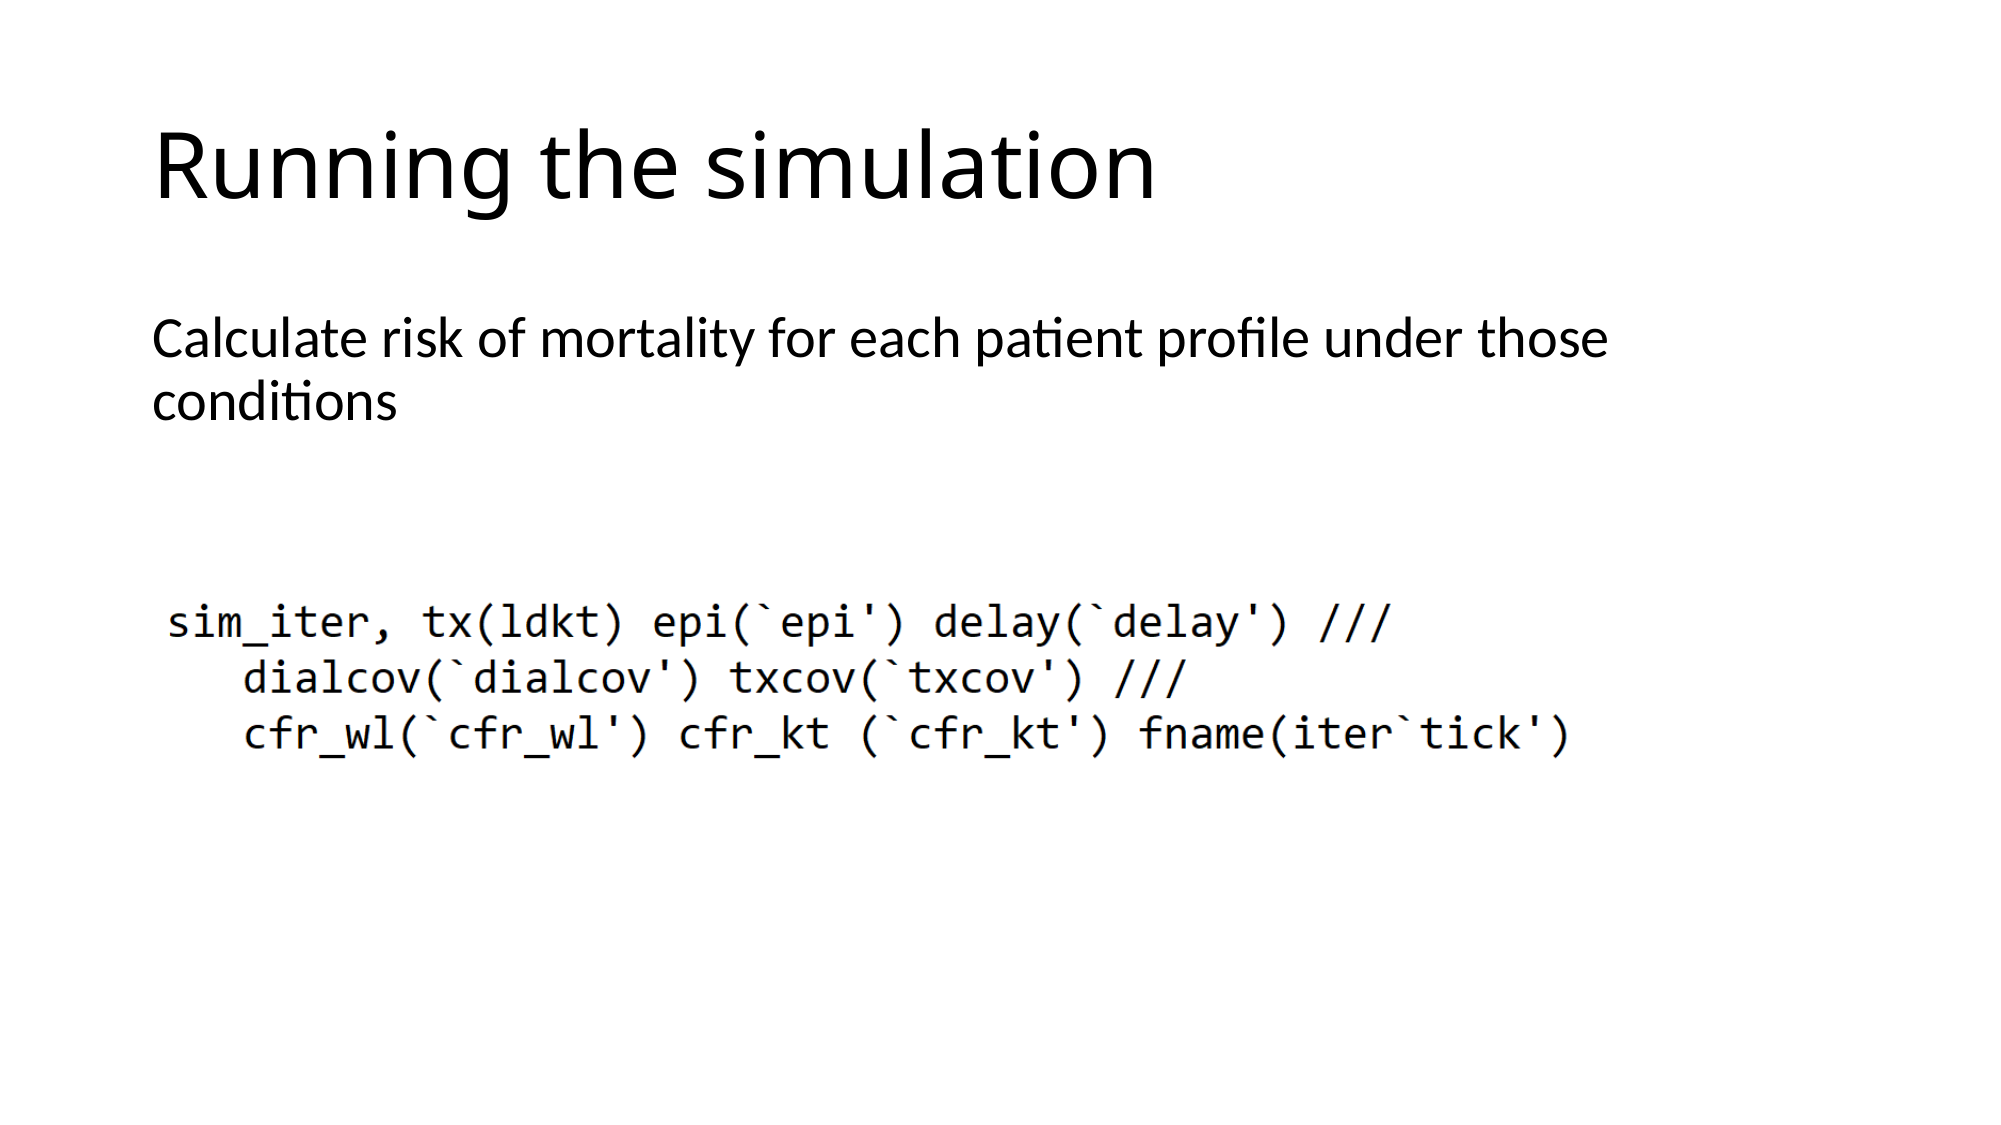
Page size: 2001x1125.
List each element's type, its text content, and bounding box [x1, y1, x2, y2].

picture [137, 578, 1590, 770]
list Calculate risk of mortality for each patient profile under those conditions [137, 299, 1863, 1014]
title Running the simulation [137, 59, 1863, 278]
